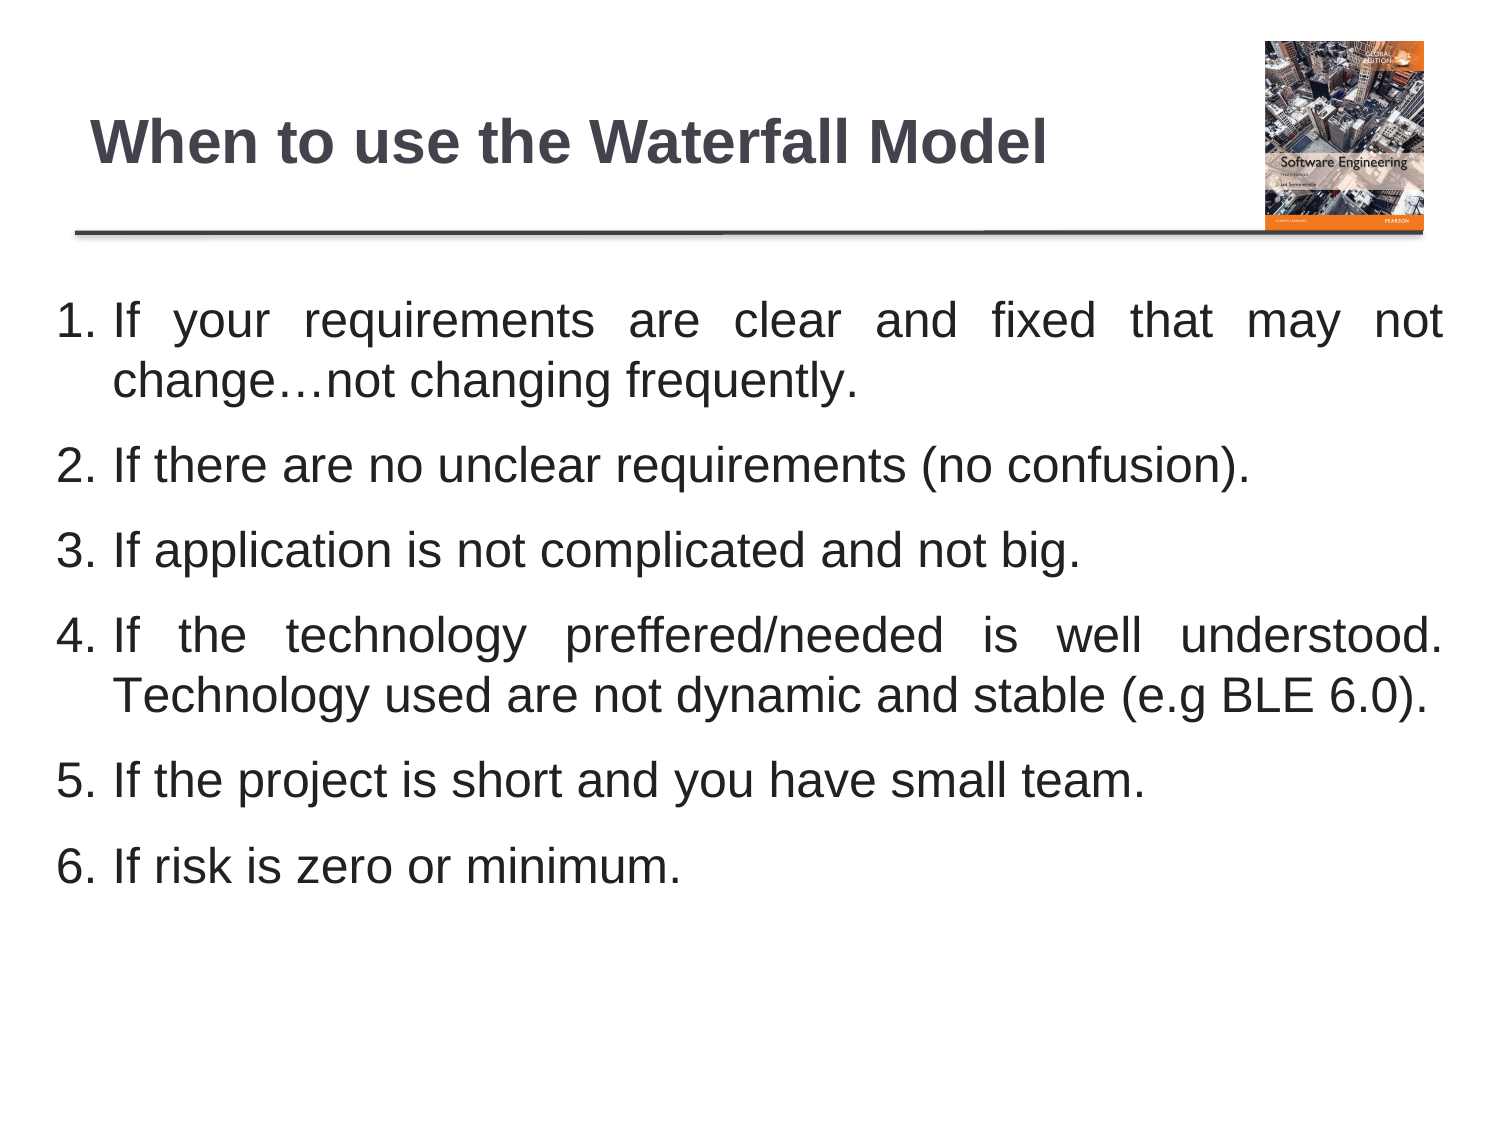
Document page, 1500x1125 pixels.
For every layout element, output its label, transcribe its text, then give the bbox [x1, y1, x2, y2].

title When to use the Waterfall Model [74, 44, 1272, 233]
picture [1265, 41, 1424, 231]
list If your requirements are clear and fixed that may not change…not changing frequently. If there are no unclear requirements (no confusion). If application is not complicated and not big. If the technology preffered/needed is well understood. Technology used are not dynamic and stable (e.g BLE 6.0). If the project is short and you have small team. If risk is zero or minimum. [41, 280, 1459, 982]
